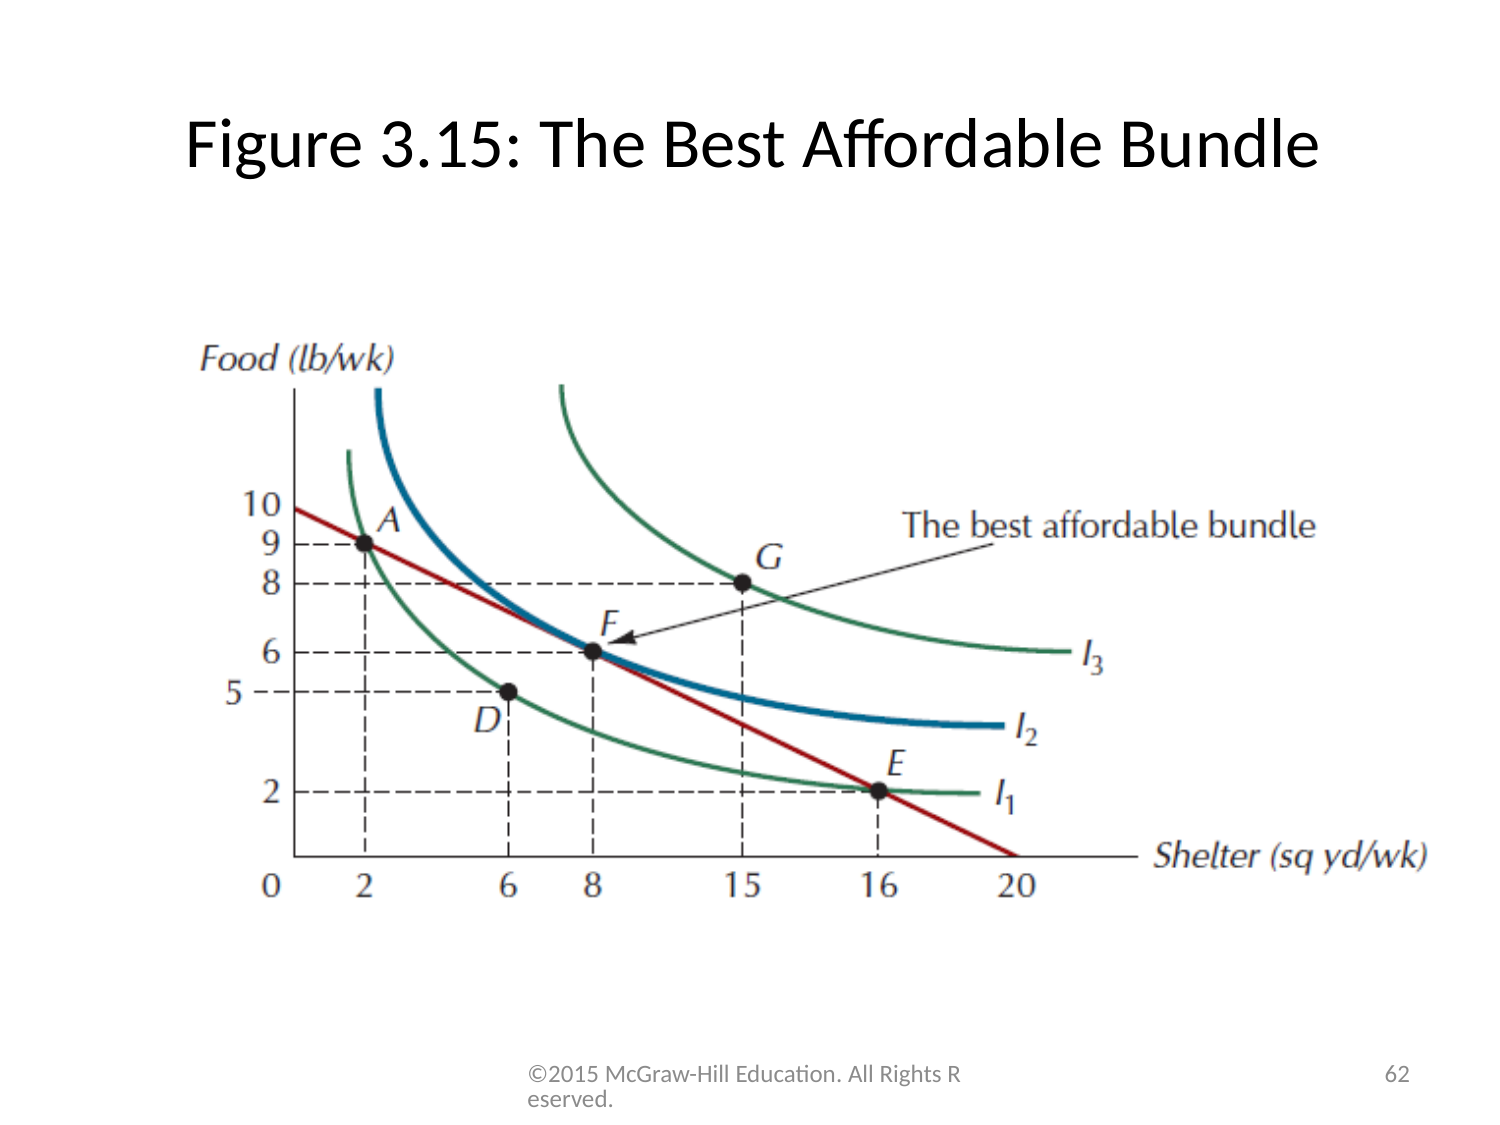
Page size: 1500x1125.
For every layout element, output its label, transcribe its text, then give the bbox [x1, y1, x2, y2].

picture [174, 322, 1451, 926]
title Figure 3.15: The Best Affordable Bundle [87, 87, 1438, 275]
slide_number 62 [1074, 1042, 1425, 1103]
footer ©2015 McGraw-Hill Education. All Rights Reserved. [512, 1042, 988, 1103]
